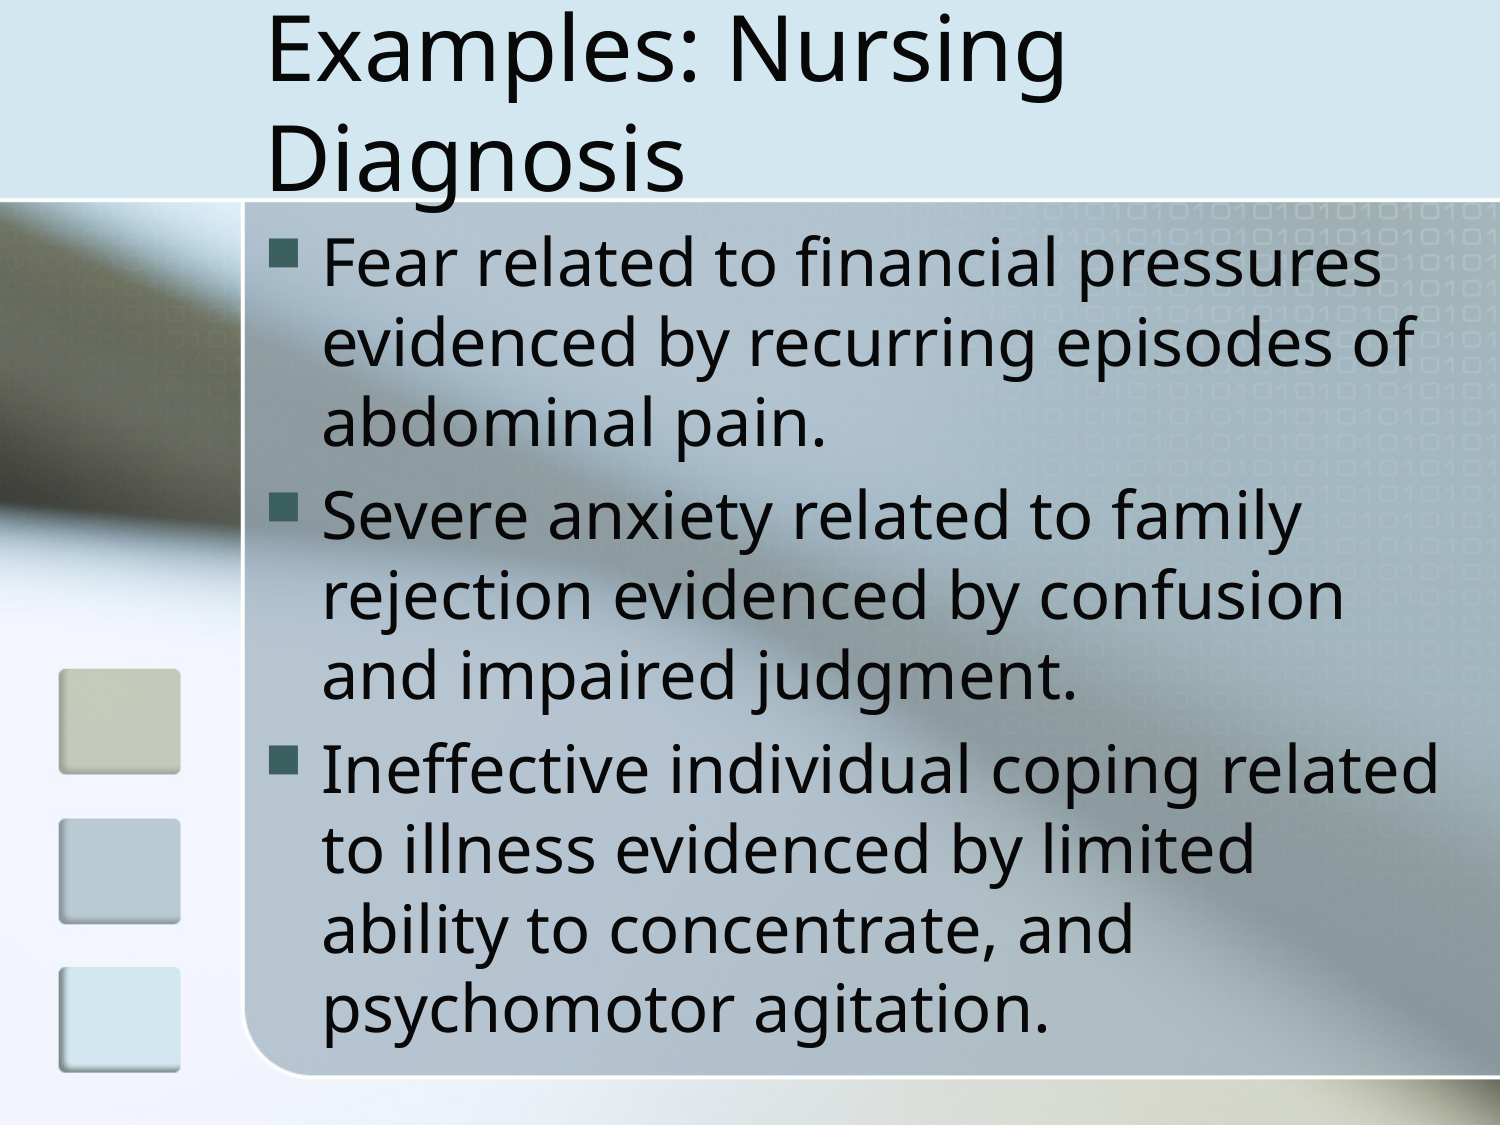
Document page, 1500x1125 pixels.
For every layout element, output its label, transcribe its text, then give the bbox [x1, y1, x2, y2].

title Examples: Nursing Diagnosis [249, 12, 1461, 188]
picture [0, 0, 1500, 1125]
list Fear related to financial pressures evidenced by recurring episodes of abdominal pain. Severe anxiety related to family rejection evidenced by confusion and impaired judgment. Ineffective individual coping related to illness evidenced by limited ability to concentrate, and psychomotor agitation. [249, 212, 1463, 1075]
